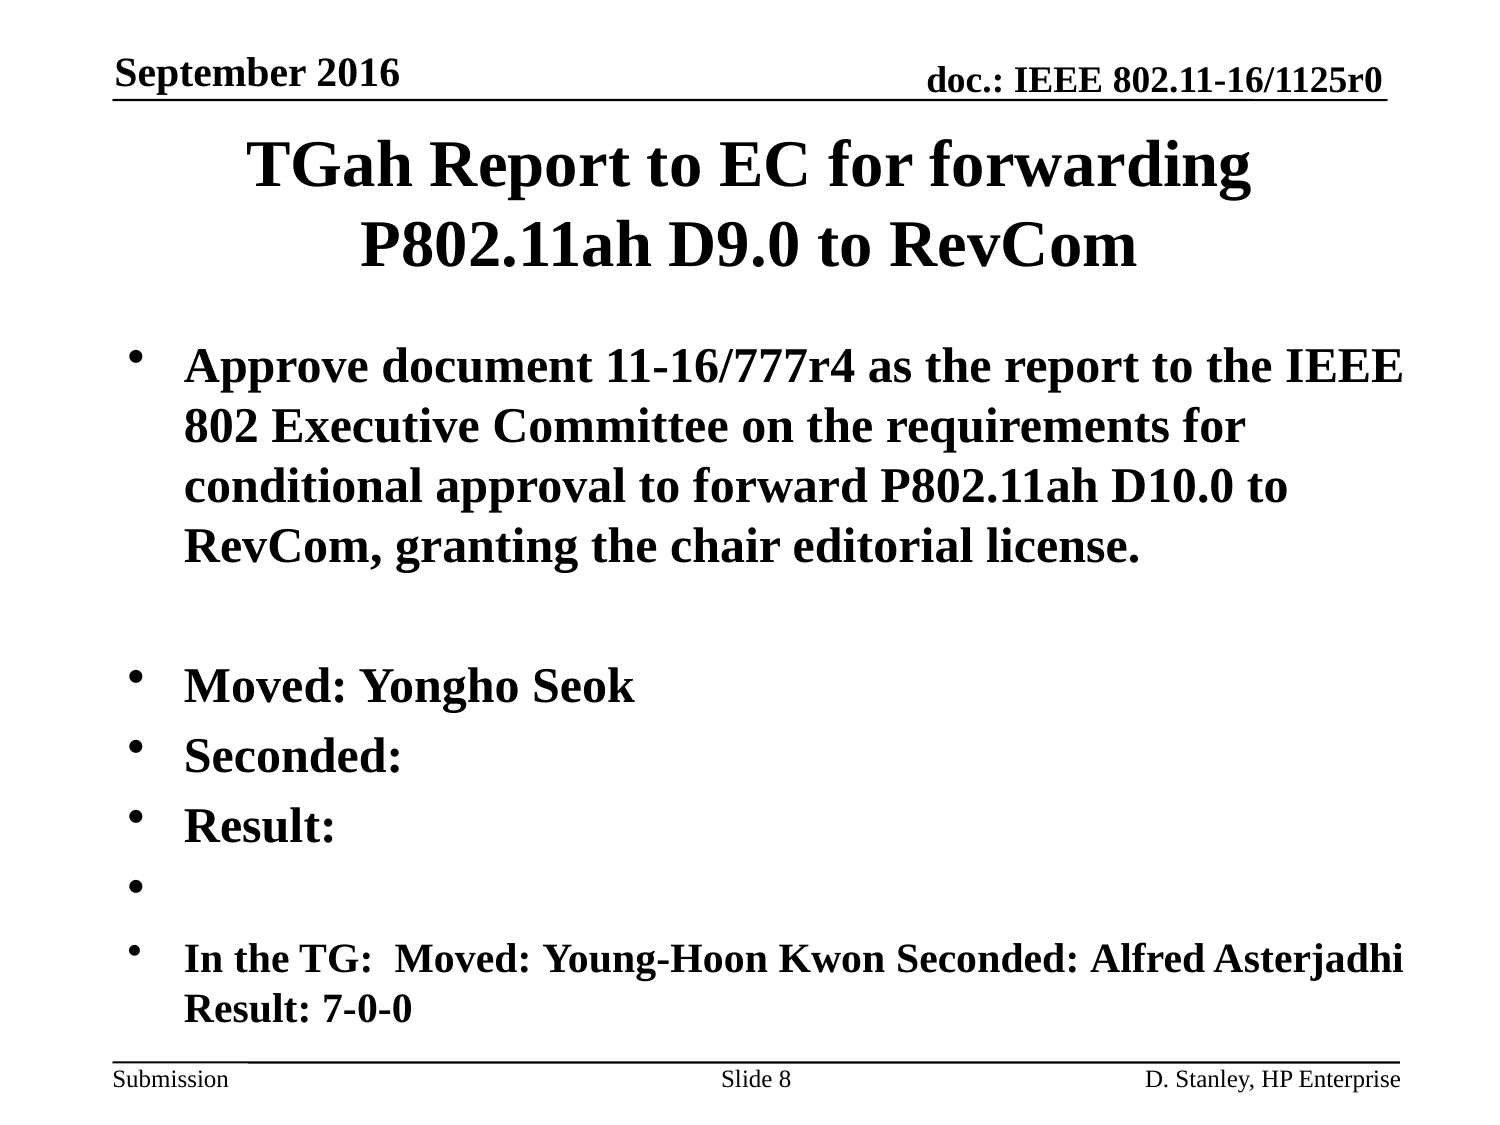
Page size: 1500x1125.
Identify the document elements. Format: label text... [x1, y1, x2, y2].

list Approve document 11-16/777r4 as the report to the IEEE 802 Executive Committee on the requirements for conditional approval to forward P802.11ah D10.0 to RevCom, granting the chair editorial license. Moved: Yongho Seok Seconded: Result: In the TG: Moved: Young-Hoon Kwon Seconded: Alfred Asterjadhi Result: 7-0-0 [112, 324, 1463, 1038]
title TGah Report to EC for forwarding P802.11ah D9.0 to RevCom [112, 112, 1388, 288]
footer D. Stanley, HP Enterprise [878, 1061, 1402, 1093]
slide_number Slide 8 [712, 1061, 800, 1093]
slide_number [114, 49, 423, 95]
